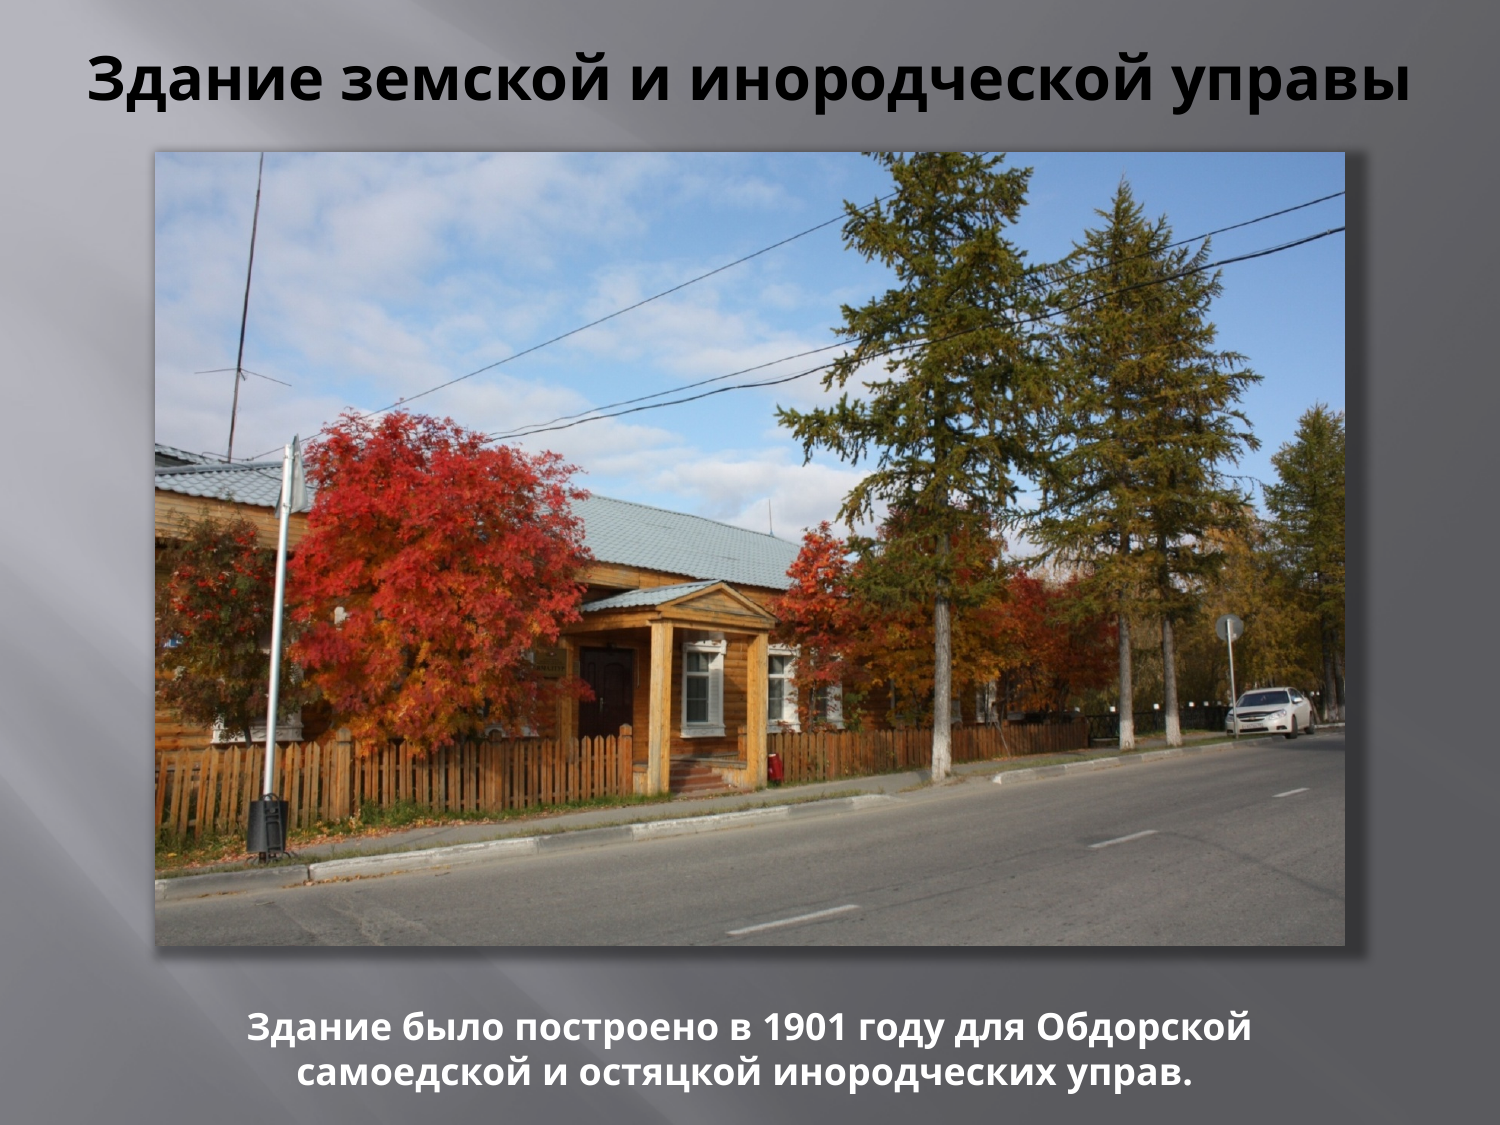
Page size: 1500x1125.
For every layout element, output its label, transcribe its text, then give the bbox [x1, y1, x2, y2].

title Здание земской и инородческой управы [55, 0, 1445, 153]
text_box Здание было построено в 1901 году для Обдорской самоедской и остяцкой инородческих управ. [117, 996, 1383, 1101]
picture [154, 152, 1345, 946]
